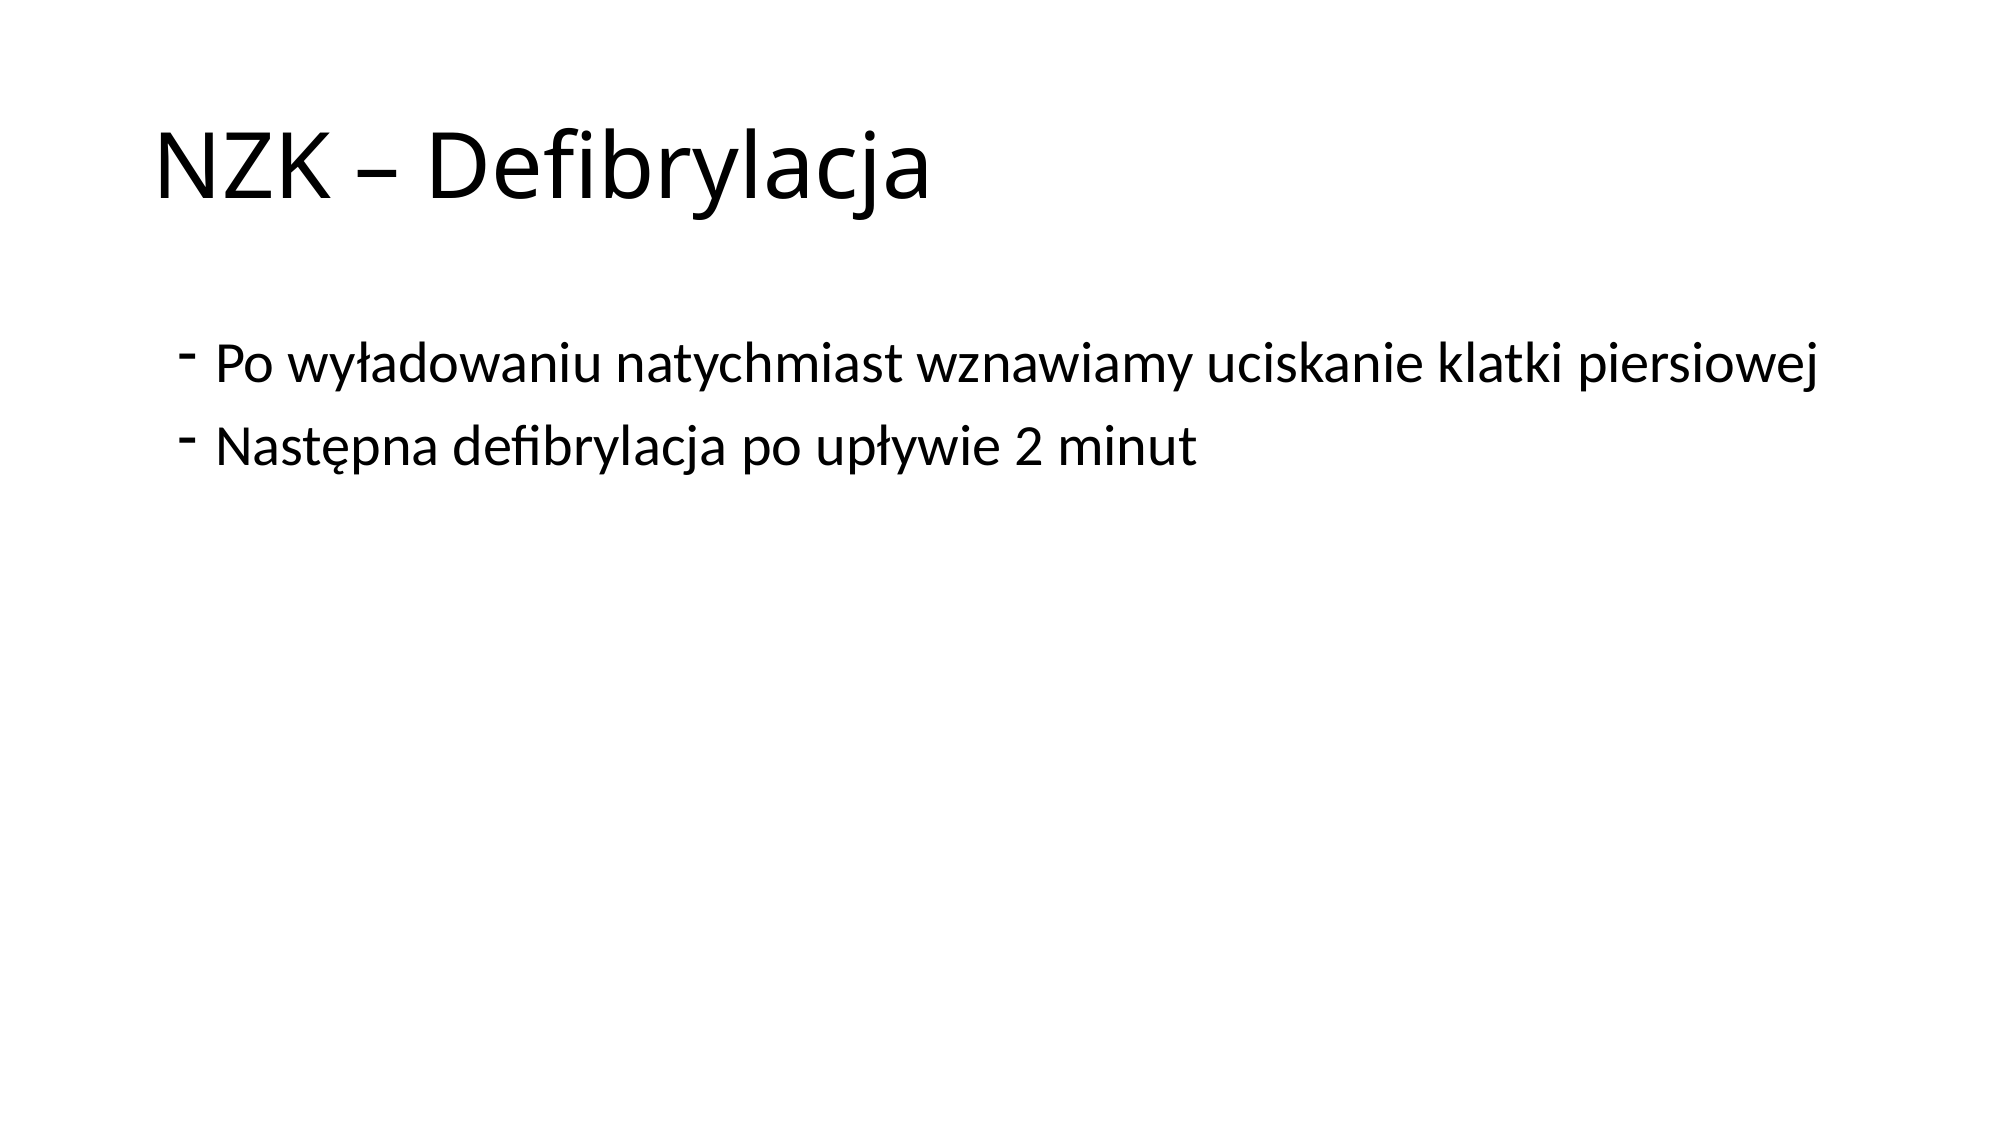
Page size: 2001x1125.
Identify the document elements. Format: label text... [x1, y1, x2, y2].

text_box Po wyładowaniu natychmiast wznawiamy uciskanie klatki piersiowej Następna defibrylacja po upływie 2 minut [162, 324, 1888, 1039]
title NZK – Defibrylacja [137, 59, 1863, 278]
